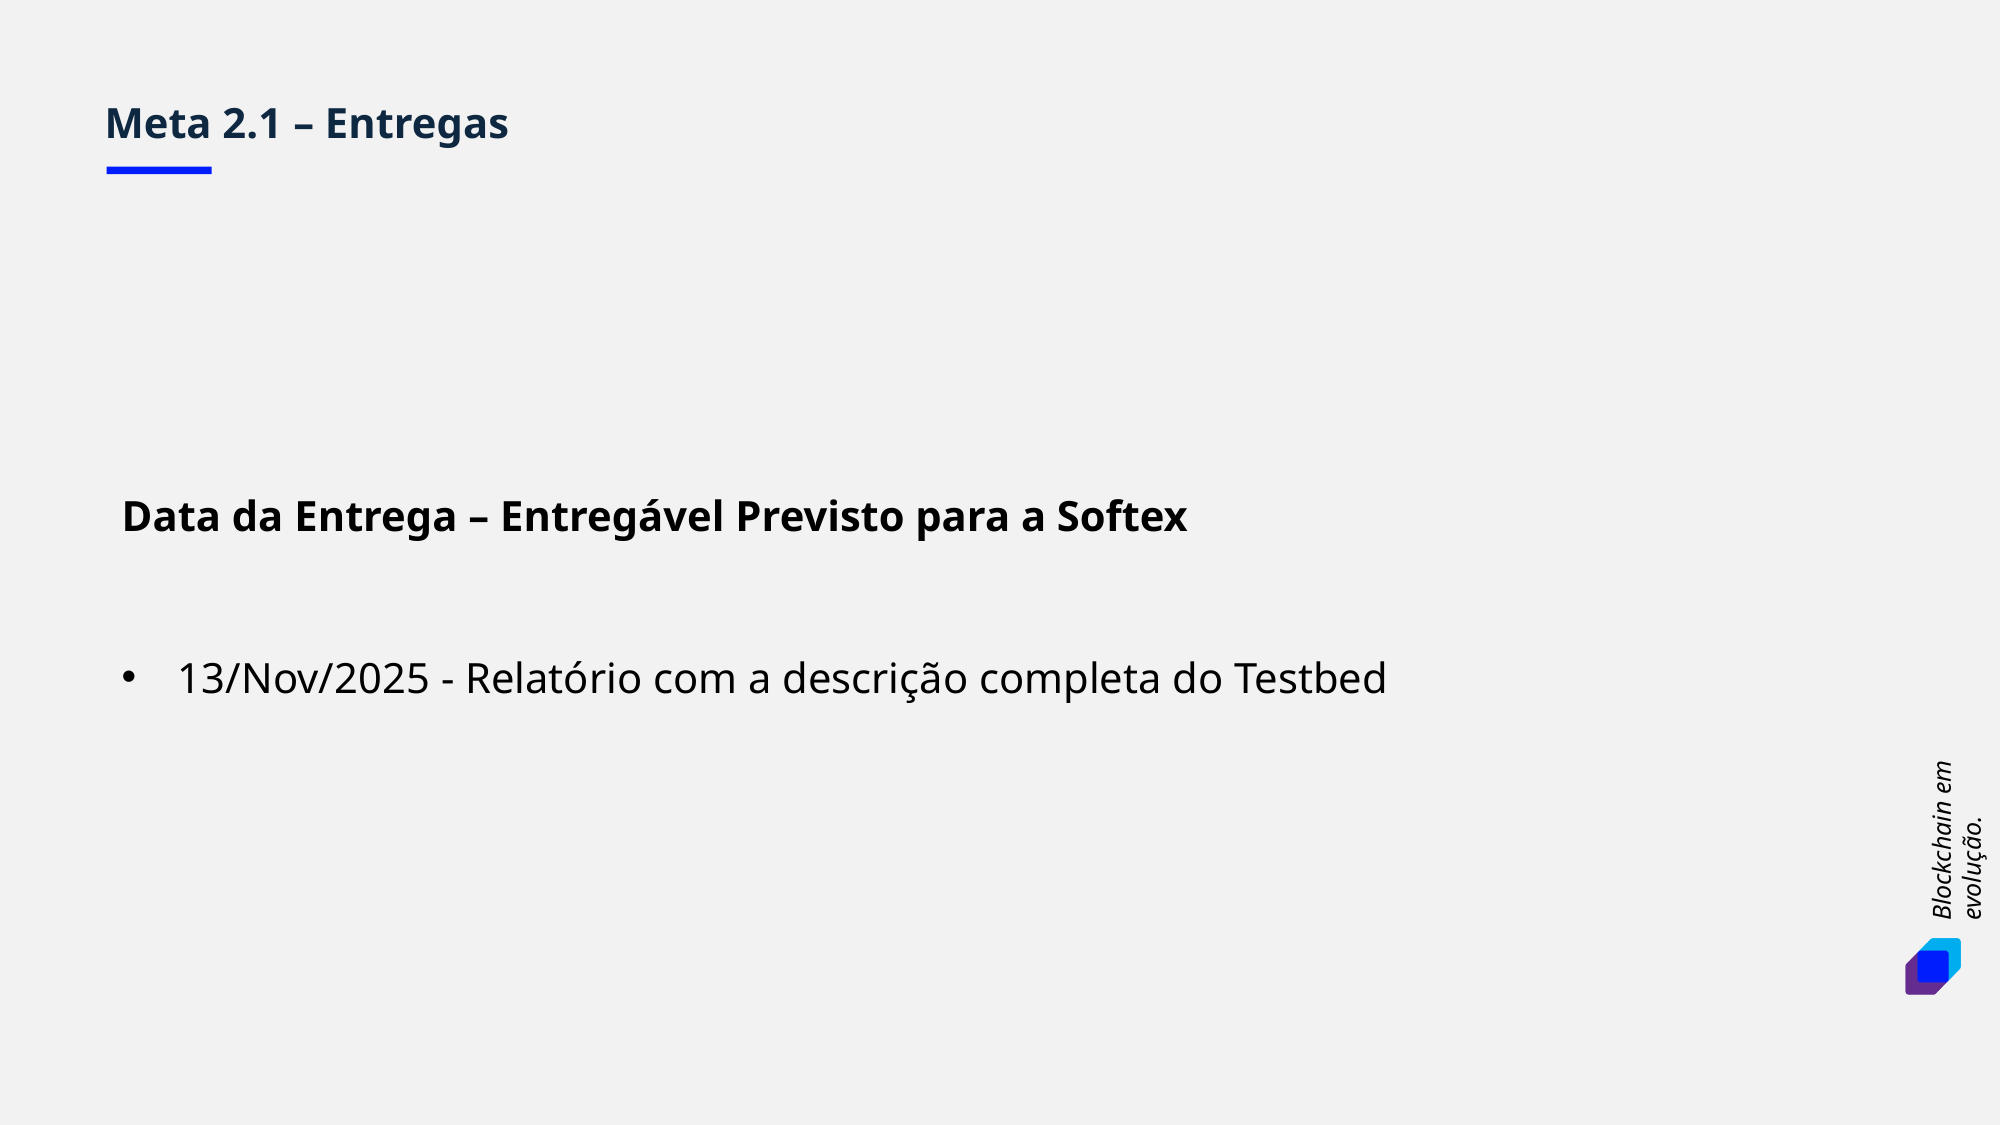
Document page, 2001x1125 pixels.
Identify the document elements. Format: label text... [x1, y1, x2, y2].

list Meta 2.1 – Entregas [104, 102, 1894, 153]
picture [1902, 935, 1964, 998]
text_box Data da Entrega – Entregável Previsto para a Softex 13/Nov/2025 - Relatório com a descrição completa do Testbed [106, 264, 1424, 917]
